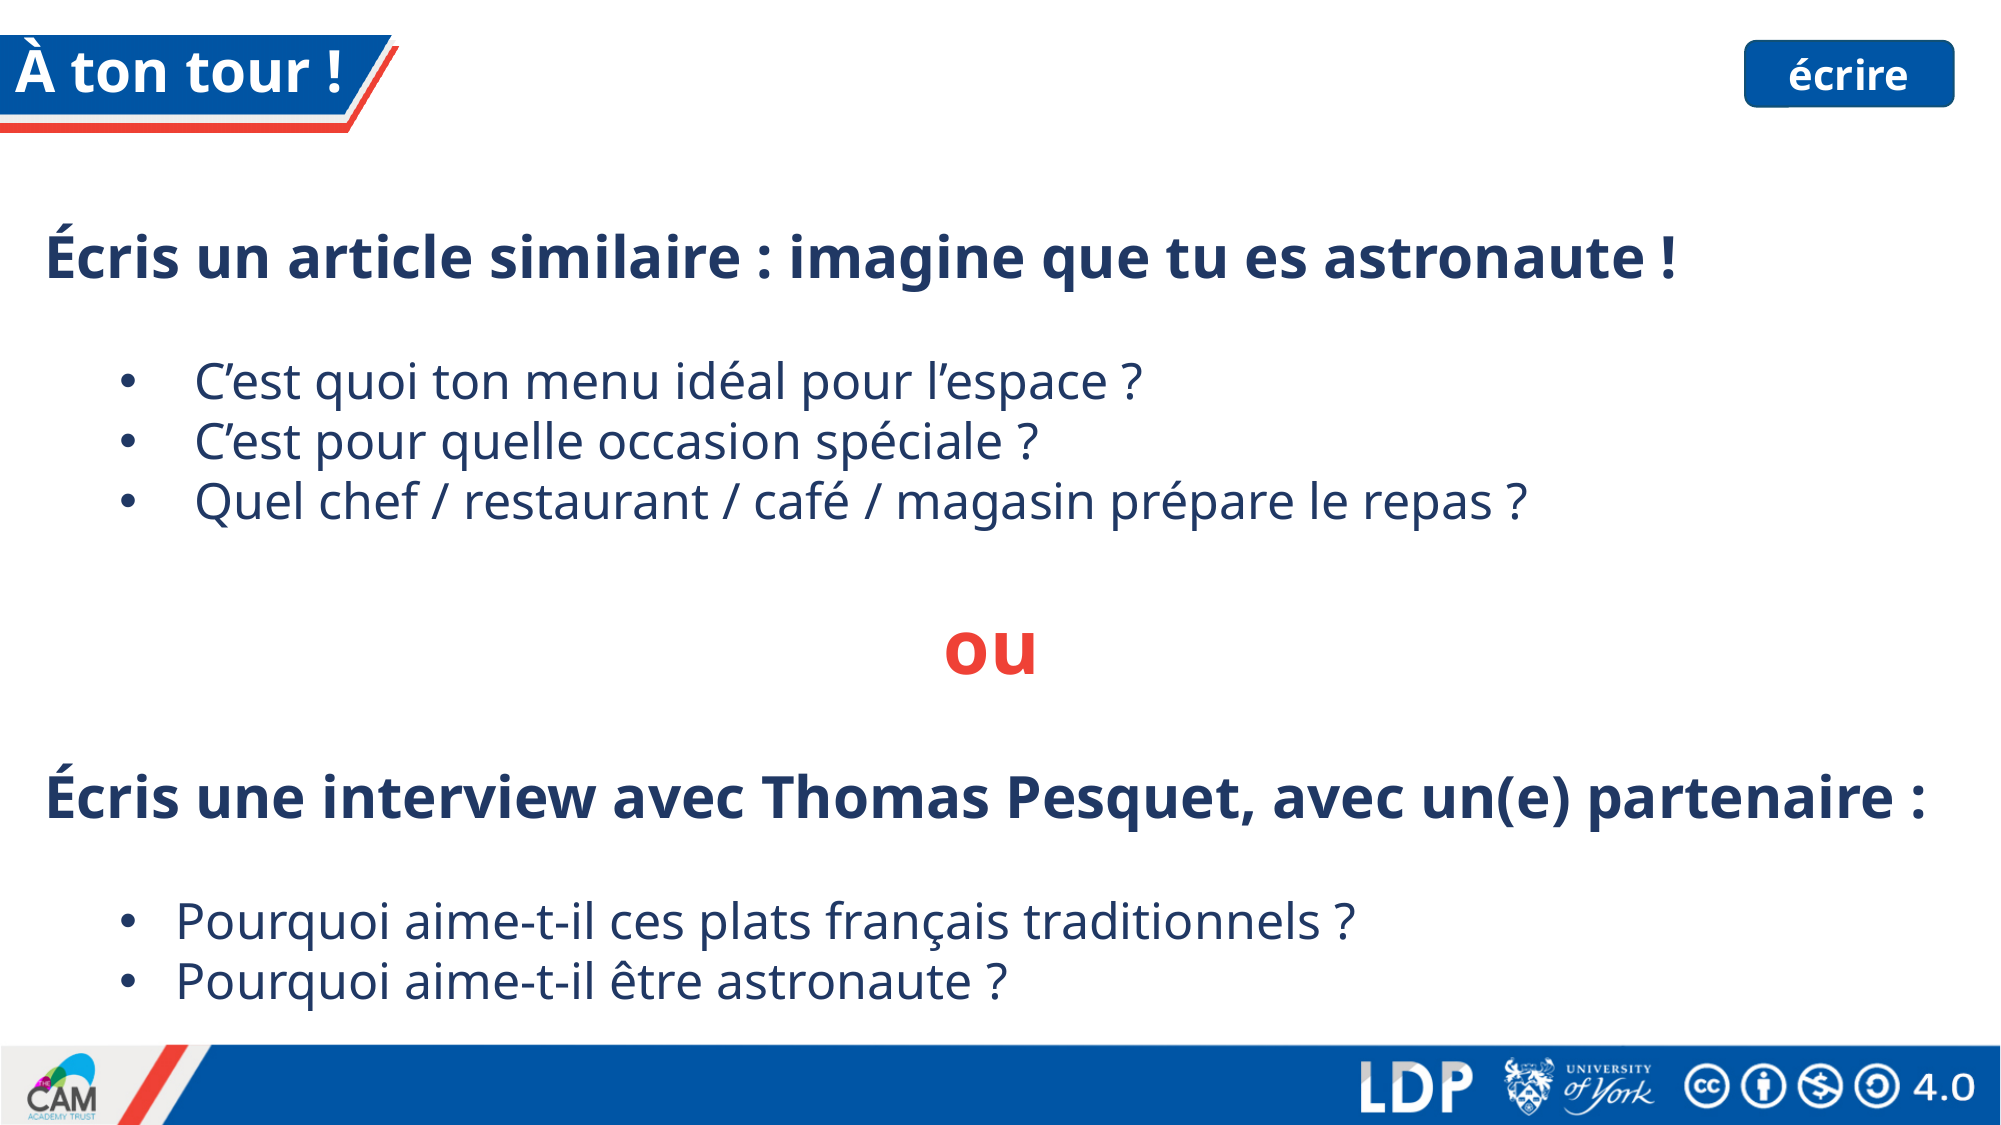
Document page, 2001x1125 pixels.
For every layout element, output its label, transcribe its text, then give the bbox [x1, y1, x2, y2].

text_box Écris un article similaire : imagine que tu es astronaute ! C’est quoi ton menu idéal pour l’espace ? C’est pour quelle occasion spéciale ? Quel chef / restaurant / café / magasin prépare le repas ? ou Écris une interview avec Thomas Pesquet, avec un(e) partenaire : Pourquoi aime-t-il ces plats français traditionnels ? Pourquoi aime-t-il être astronaute ? [29, 212, 1954, 1018]
text_box écrire [1744, 39, 1955, 108]
title À ton tour ! [0, 35, 408, 142]
picture [0, 0, 2001, 1125]
